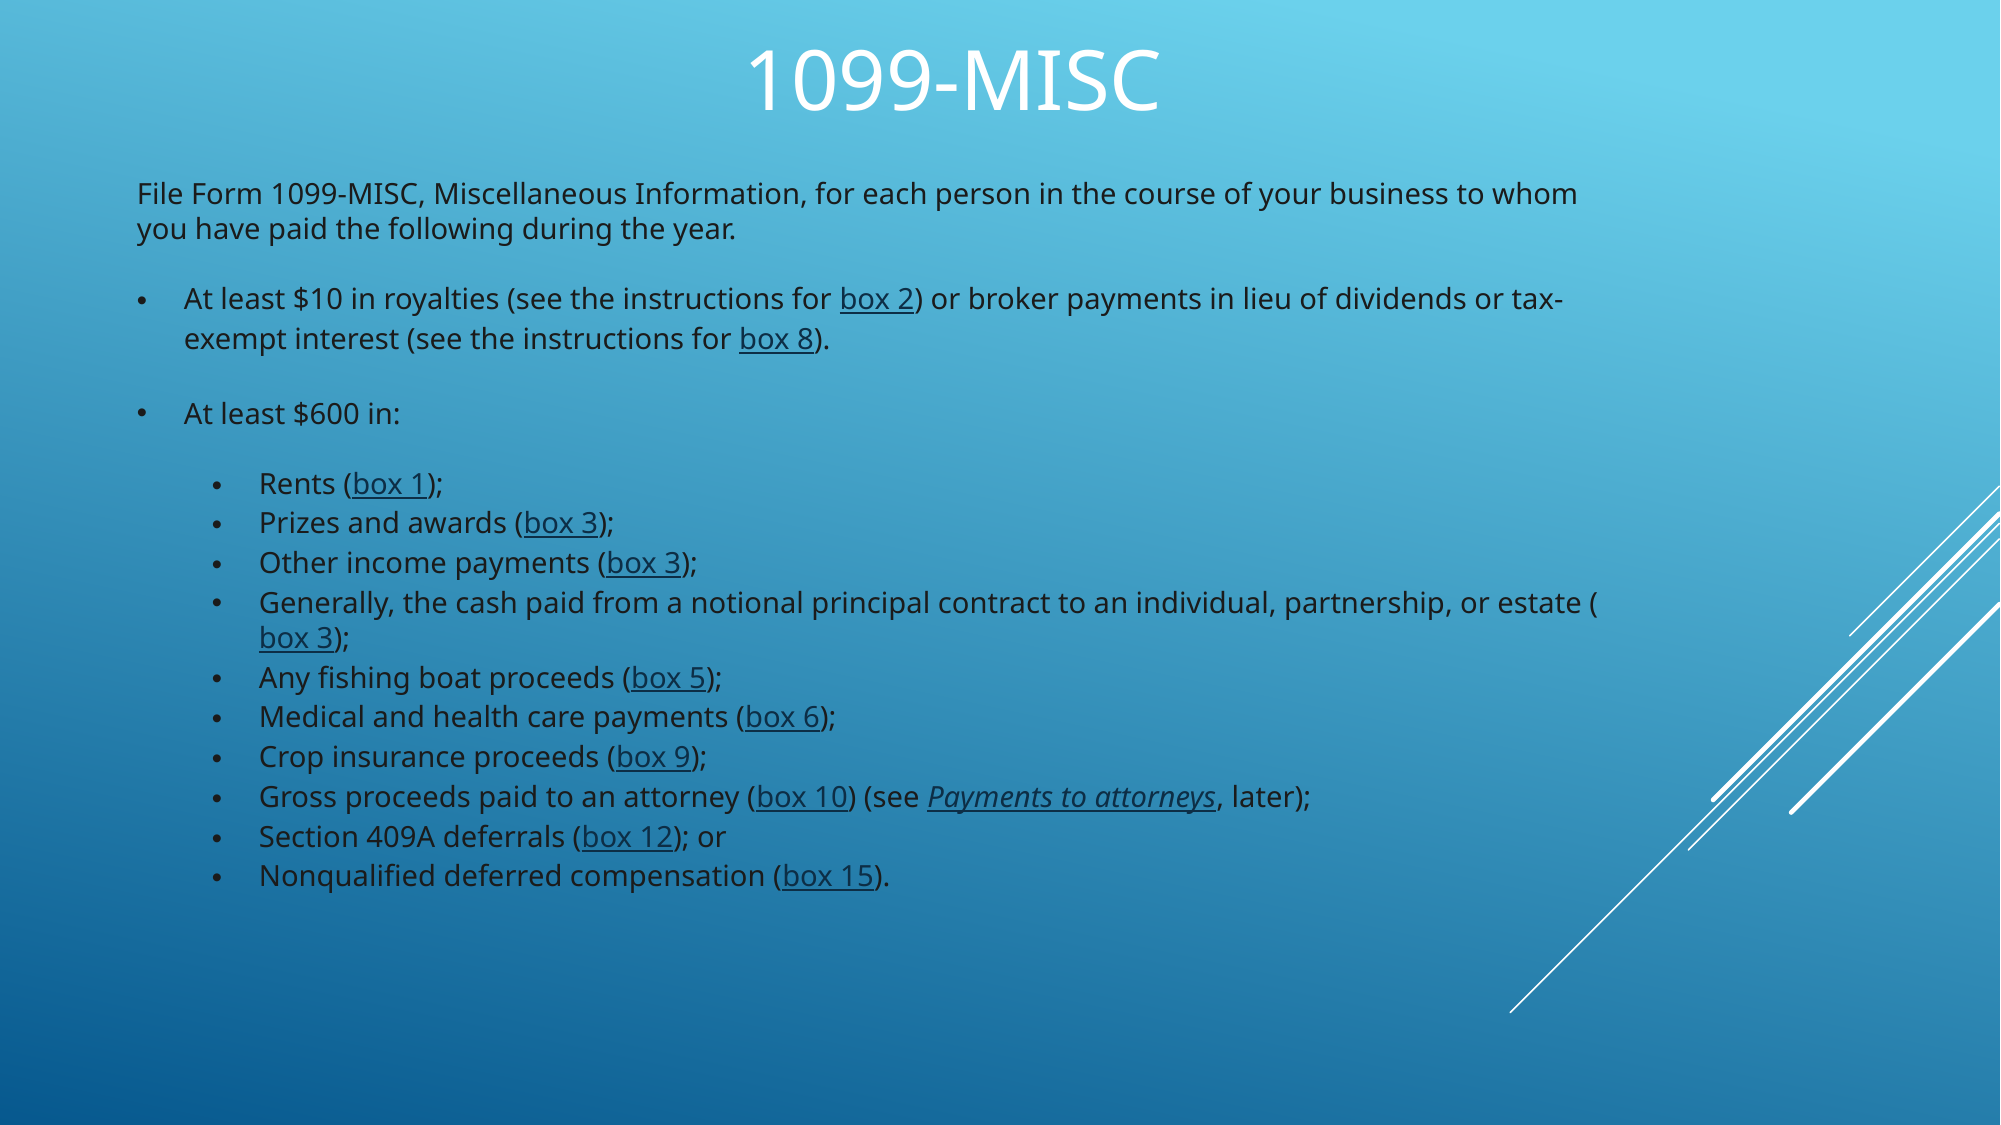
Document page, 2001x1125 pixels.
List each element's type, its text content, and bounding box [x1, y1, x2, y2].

text_box File Form 1099-MISC, Miscellaneous Information, for each person in the course of your business to whom you have paid the following during the year. At least $10 in royalties (see the instructions for box 2) or broker payments in lieu of dividends or tax-exempt interest (see the instructions for box 8). At least $600 in: Rents (box 1); Prizes and awards (box 3); Other income payments (box 3); Generally, the cash paid from a notional principal contract to an individual, partnership, or estate (box 3); Any fishing boat proceeds (box 5); Medical and health care payments (box 6); Crop insurance proceeds (box 9); Gross proceeds paid to an attorney (box 10) (see Payments to attorneys, later); Section 409A deferrals (box 12); or Nonqualified deferred compensation (box 15). [122, 168, 1643, 905]
text_box 1099-MISC [589, 20, 1318, 135]
